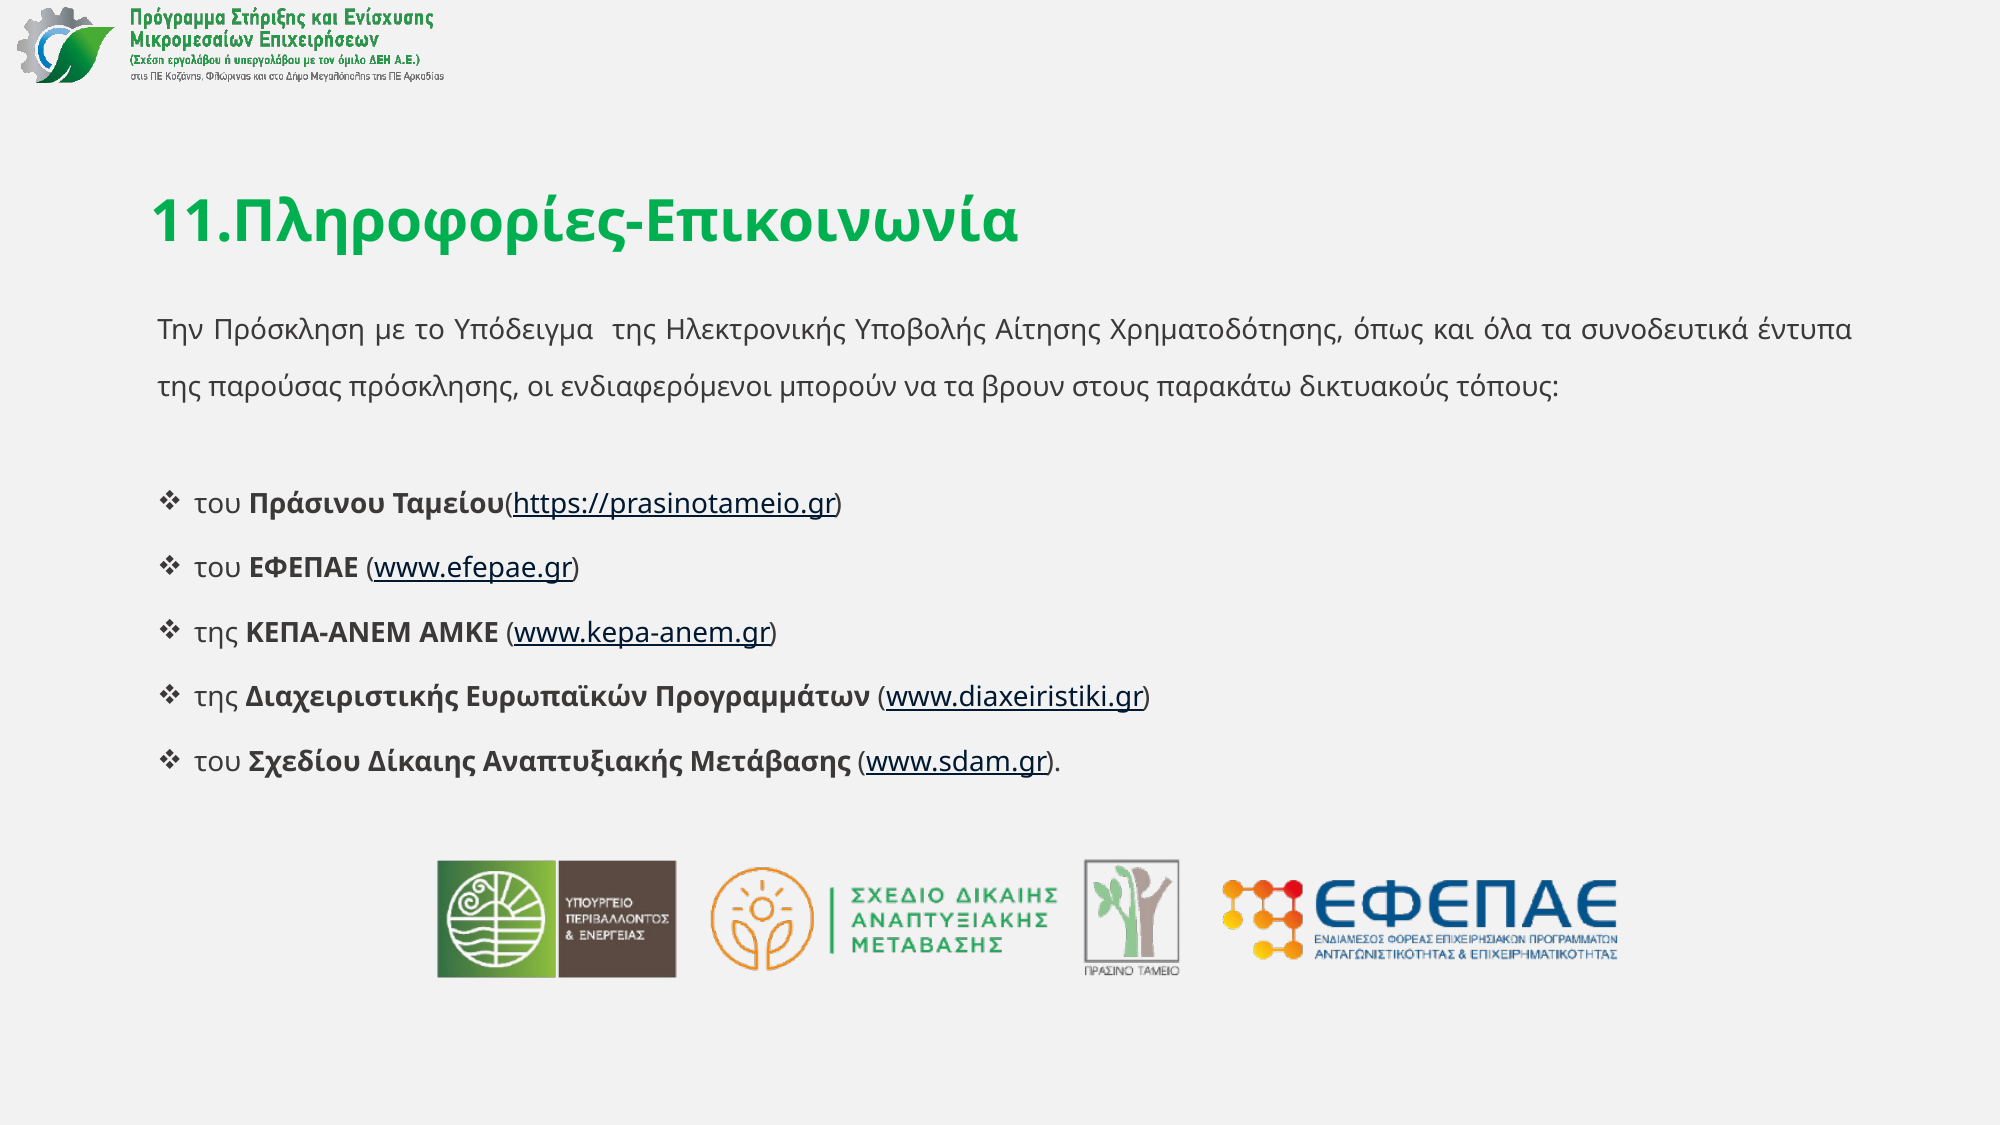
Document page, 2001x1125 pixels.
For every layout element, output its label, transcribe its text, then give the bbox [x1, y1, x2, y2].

list Την Πρόσκληση με το Υπόδειγμα της Ηλεκτρονικής Υποβολής Αίτησης Χρηματοδότησης, όπως και όλα τα συνοδευτικά έντυπα της παρούσας πρόσκλησης, οι ενδιαφερόμενοι μπορούν να τα βρουν στους παρακάτω δικτυακούς τόπους: του Πράσινου Ταμείου(https://prasinotameio.gr) του ΕΦΕΠΑΕ (www.efepae.gr) της ΚΕΠΑ-ΑΝΕΜ ΑΜΚΕ (www.kepa-anem.gr) της Διαχειριστικής Ευρωπαϊκών Προγραμμάτων (www.diaxeiristiki.gr) του Σχεδίου Δίκαιης Αναπτυξιακής Μετάβασης (www.sdam.gr). [142, 280, 1868, 995]
picture [401, 814, 1664, 1022]
picture [0, 0, 506, 96]
title 11.Πληροφορίες-Επικοινωνία [111, 103, 1837, 321]
